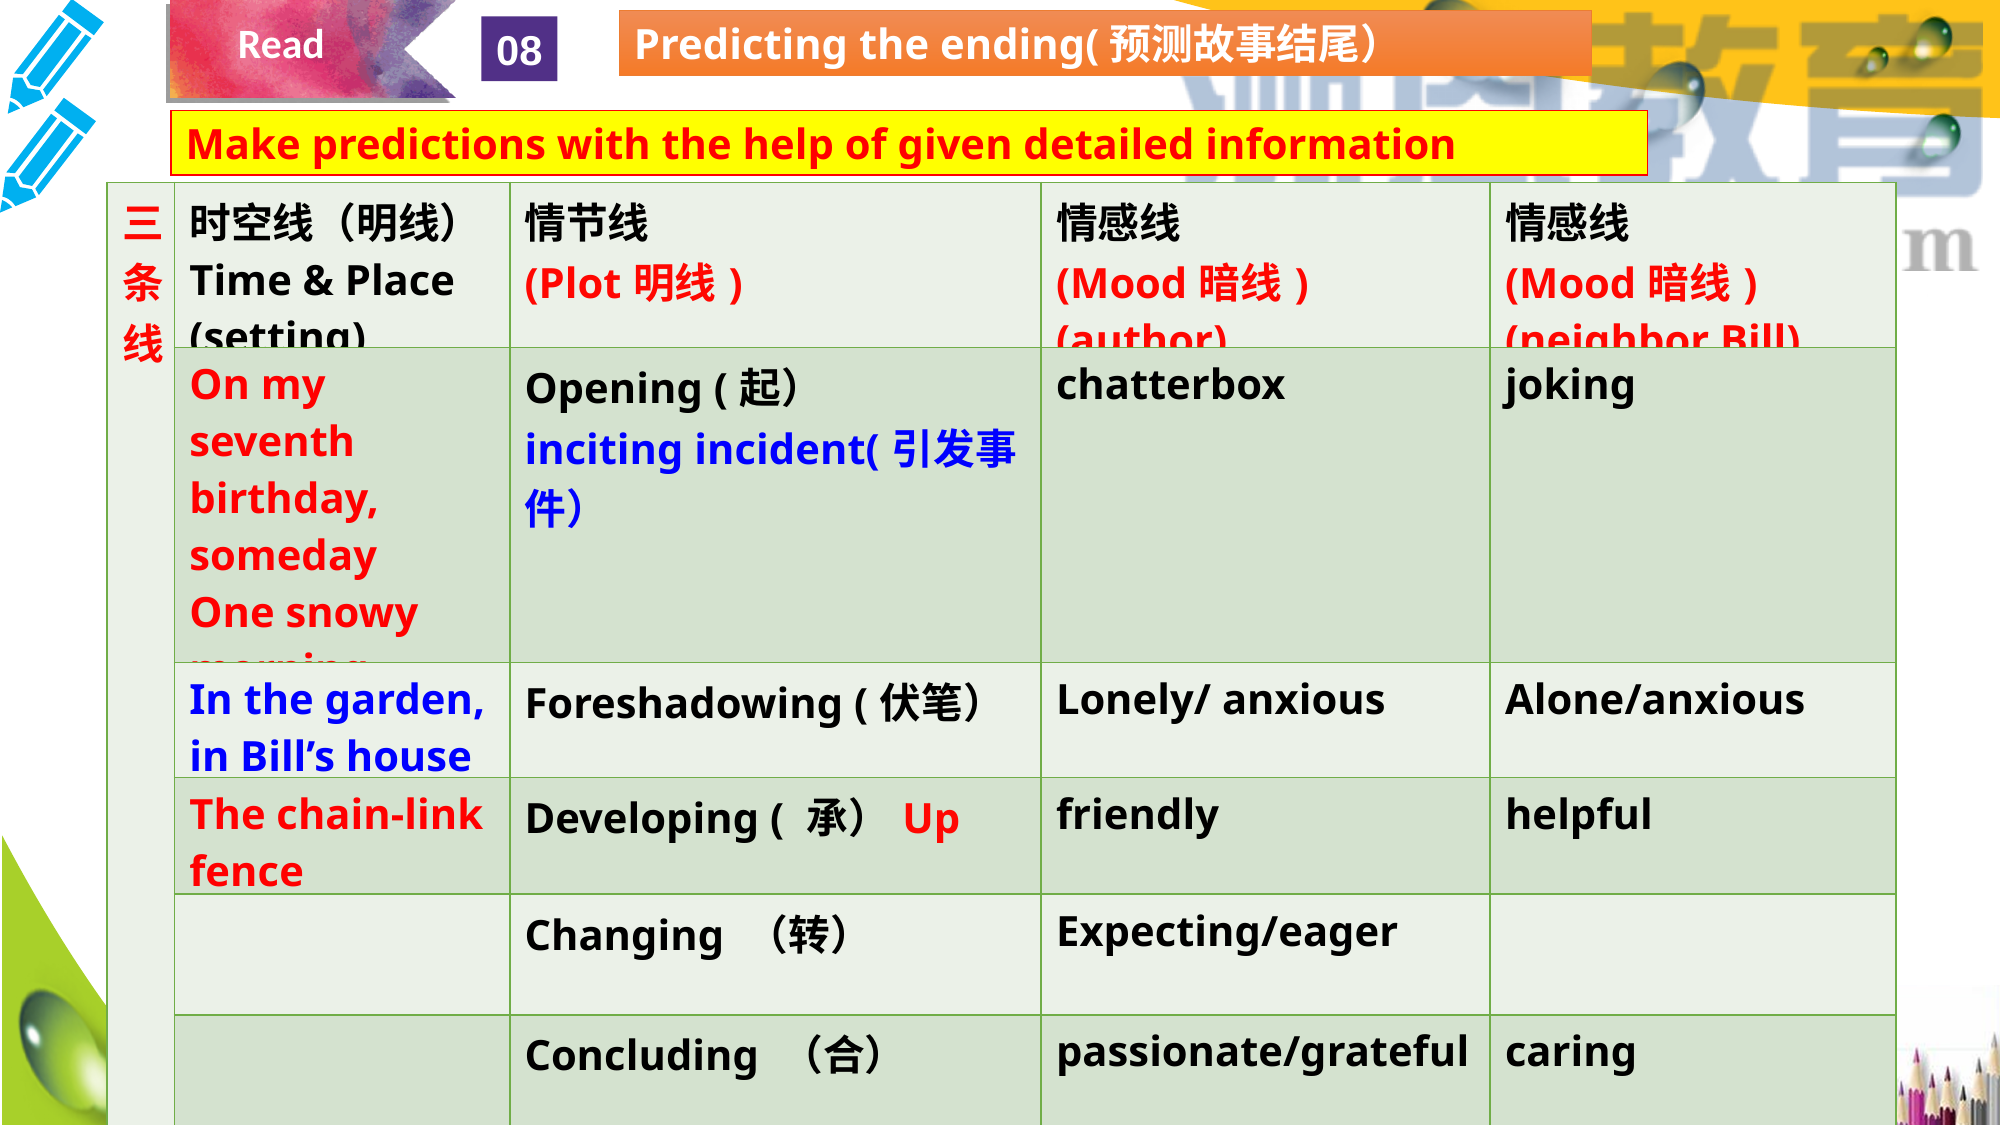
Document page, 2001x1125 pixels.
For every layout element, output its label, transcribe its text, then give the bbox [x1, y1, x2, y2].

table_cell friendly [1042, 778, 1489, 893]
table_header 情节线 (Plot明线) [511, 183, 1040, 347]
table_cell Opening (起） inciting incident(引发事件） [511, 348, 1040, 662]
table_header 情感线 (Mood暗线) (neighbor Bill) [1491, 183, 1895, 347]
table_cell The chain-link fence [175, 778, 509, 893]
table_cell Foreshadowing (伏笔） [511, 663, 1040, 777]
picture [0, 889, 106, 1125]
text_box Make predictions with the help of given detailed information [170, 110, 1648, 176]
table_cell Concluding （合） [511, 1016, 1040, 1125]
table_cell helpful [1491, 778, 1895, 893]
table_header 时空线（明线） Time & Place (setting) [175, 183, 509, 347]
table_cell Developing ( 承）Up [511, 778, 1040, 893]
table_cell In the garden, in Bill’s house [175, 663, 509, 777]
table_cell Lonely/ anxious [1042, 663, 1489, 777]
table_cell [175, 895, 509, 1014]
table_cell [175, 1016, 509, 1125]
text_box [170, 0, 1592, 98]
table_cell joking [1491, 348, 1895, 662]
table_header 情感线 (Mood暗线) (author) [1042, 183, 1489, 347]
table_header 三条线 [108, 183, 174, 1125]
table_cell passionate/grateful [1042, 1016, 1489, 1125]
table_cell [1491, 895, 1895, 1014]
table_cell caring [1491, 1016, 1895, 1125]
picture [1897, 985, 2000, 1125]
table_cell chatterbox [1042, 348, 1489, 662]
picture [1178, 0, 2001, 302]
table_cell Changing （转） [511, 895, 1040, 1014]
table_cell Alone/anxious [1491, 663, 1895, 777]
table_cell On my seventh birthday, someday One snowy morning [175, 348, 509, 662]
table_cell Expecting/eager [1042, 895, 1489, 1014]
